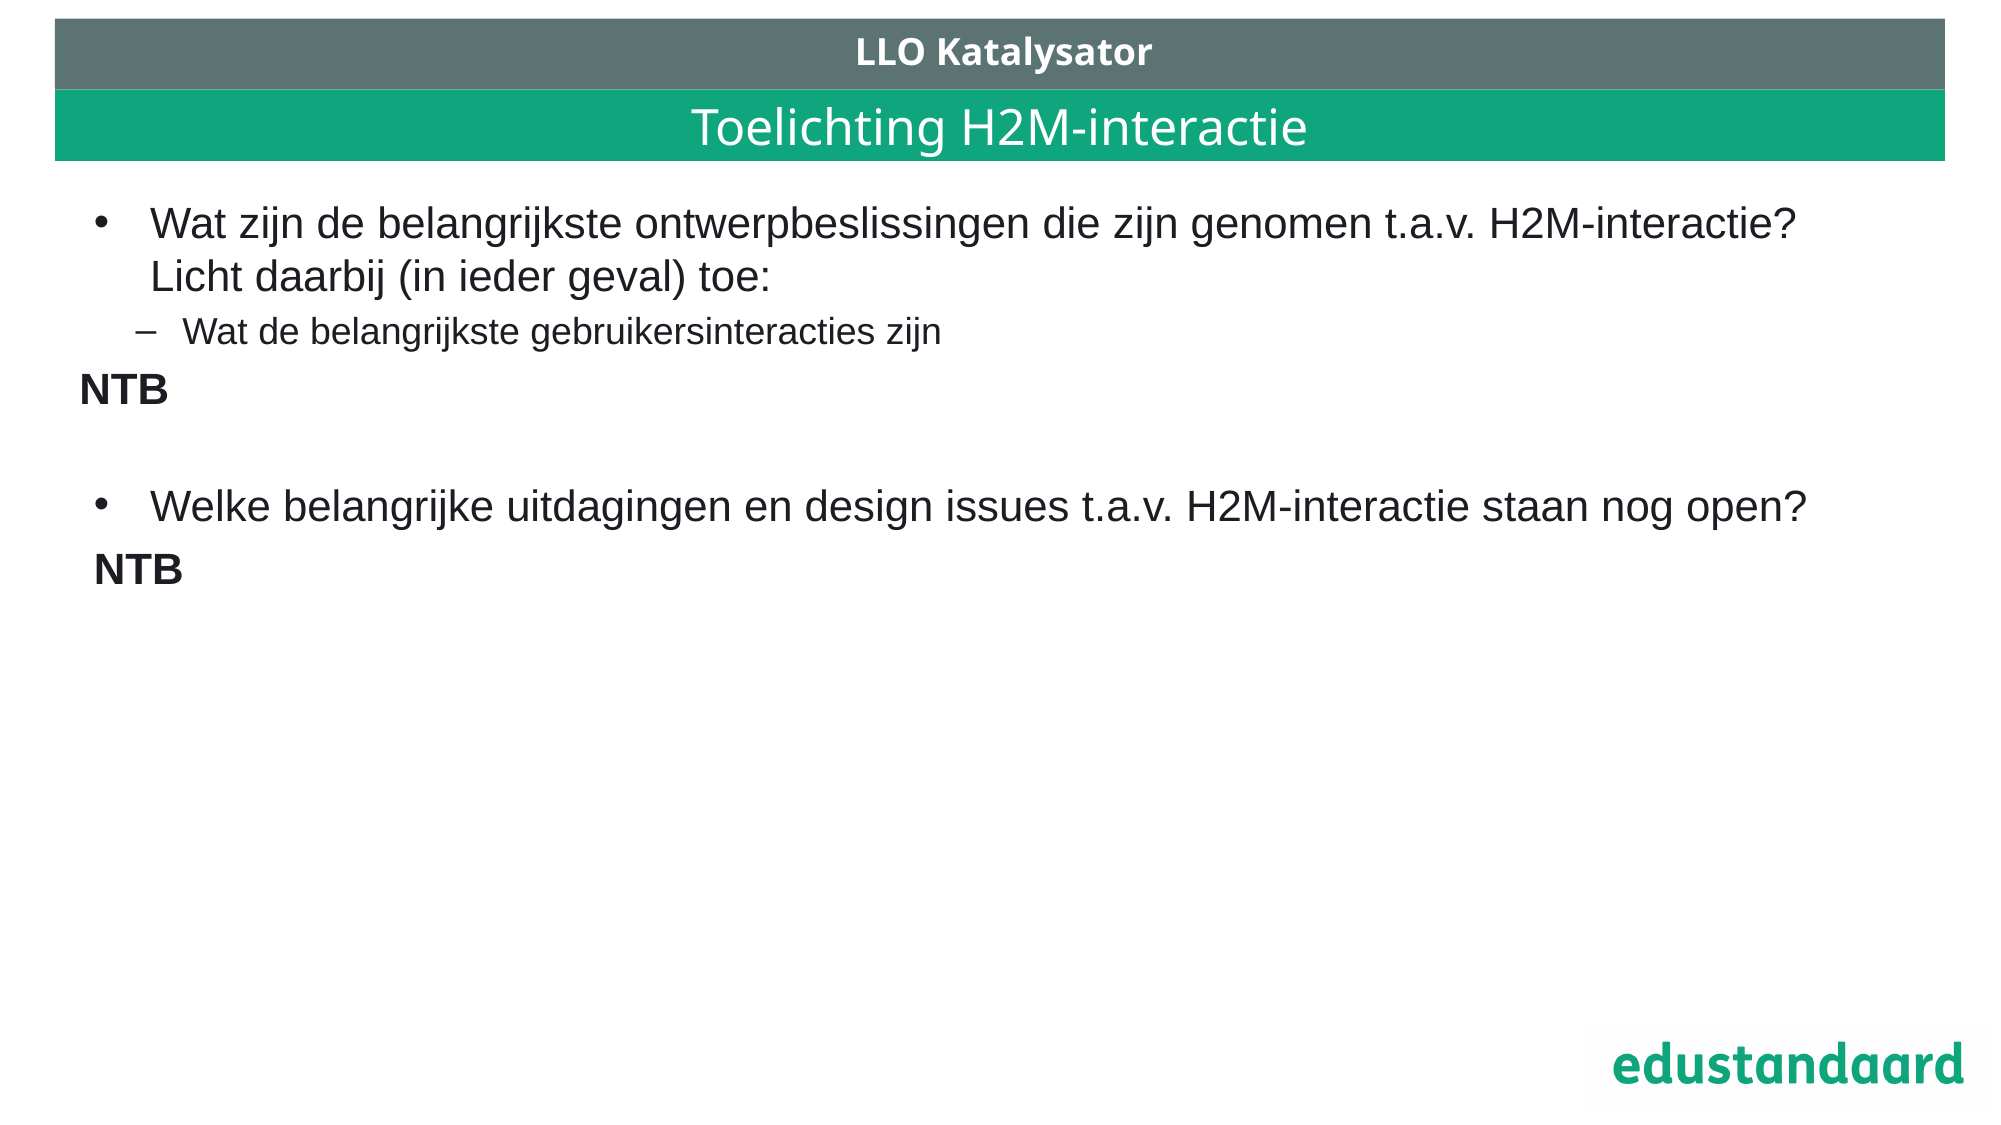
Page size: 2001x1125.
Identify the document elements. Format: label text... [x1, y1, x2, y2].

list LLO Katalysator [76, 10, 1924, 90]
title Toelichting H2M-interactie [55, 89, 1945, 161]
picture [1584, 1023, 1993, 1113]
list Wat zijn de belangrijkste ontwerpbeslissingen die zijn genomen t.a.v. H2M-interactie? Licht daarbij (in ieder geval) toe: Wat de belangrijkste gebruikersinteracties zijn NTB Welke belangrijke uitdagingen en design issues t.a.v. H2M-interactie staan nog open? NTB [55, 179, 1945, 1015]
